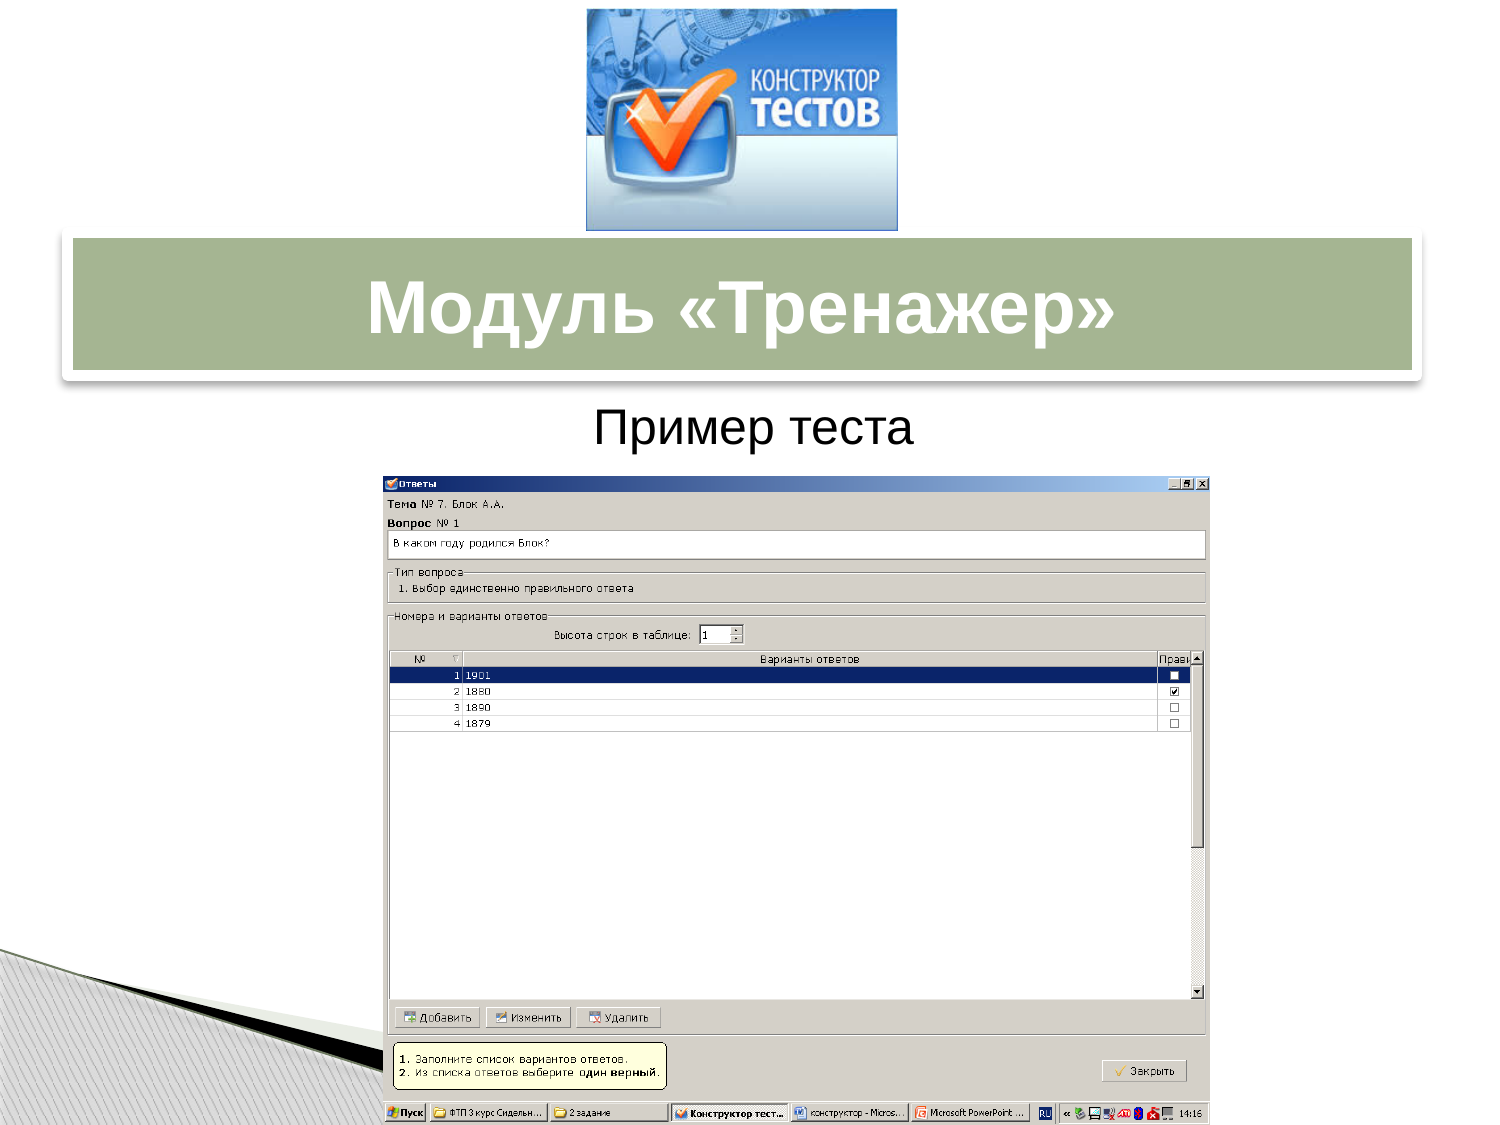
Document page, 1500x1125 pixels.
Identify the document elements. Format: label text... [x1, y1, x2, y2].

text_box Пример теста [560, 386, 965, 458]
title Модуль «Тренажер» [62, 227, 1422, 381]
picture [586, 8, 898, 231]
picture [383, 476, 1210, 1125]
